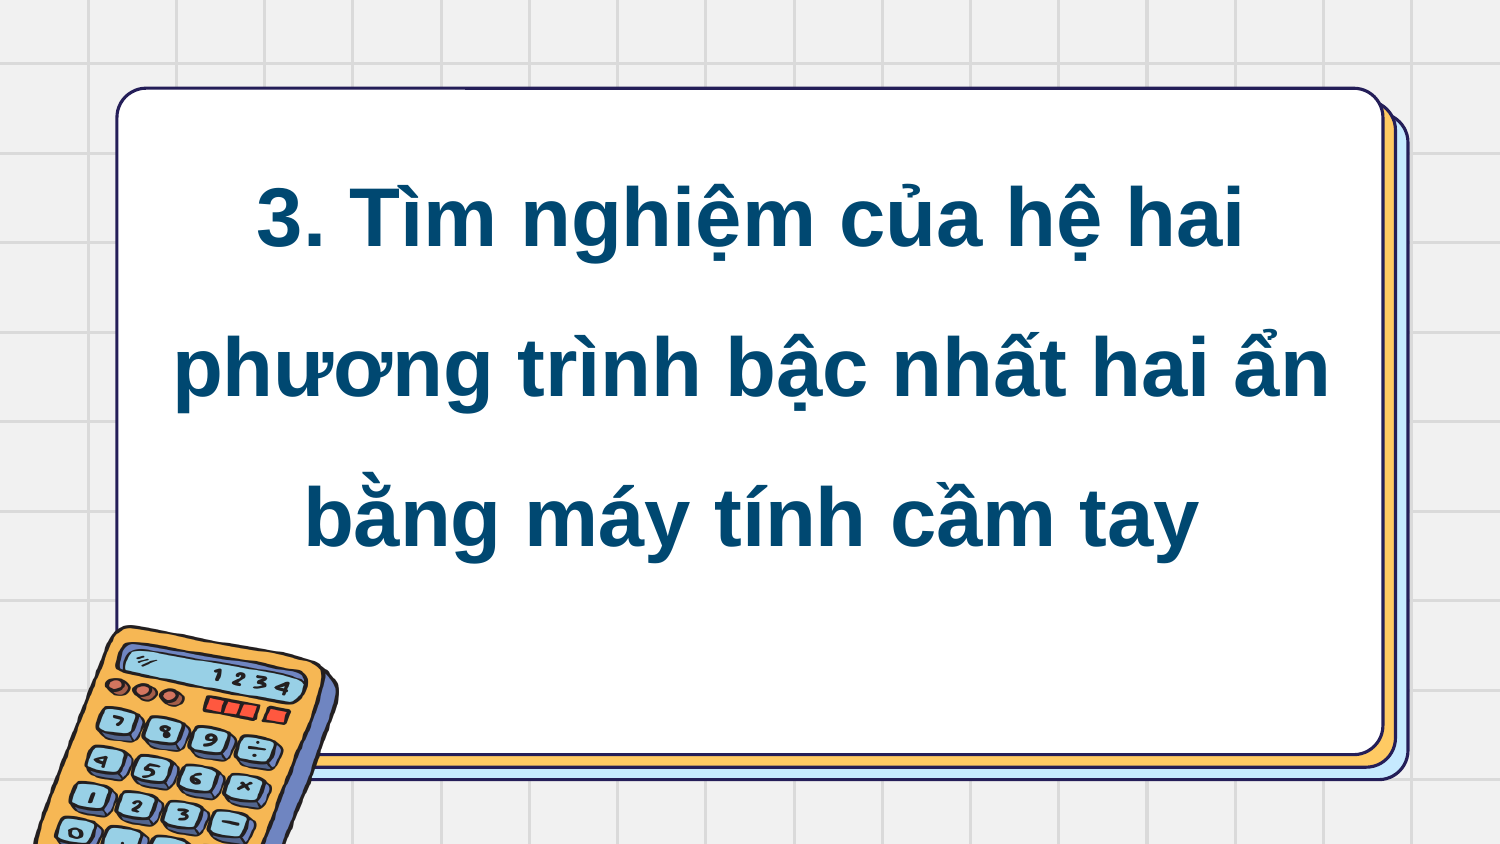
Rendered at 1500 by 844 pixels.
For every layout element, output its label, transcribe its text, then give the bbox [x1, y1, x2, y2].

text_box 3. Tìm nghiệm của hệ hai phương trình bậc nhất hai ẩn bằng máy tính cầm tay [135, 106, 1368, 571]
picture [33, 625, 340, 844]
